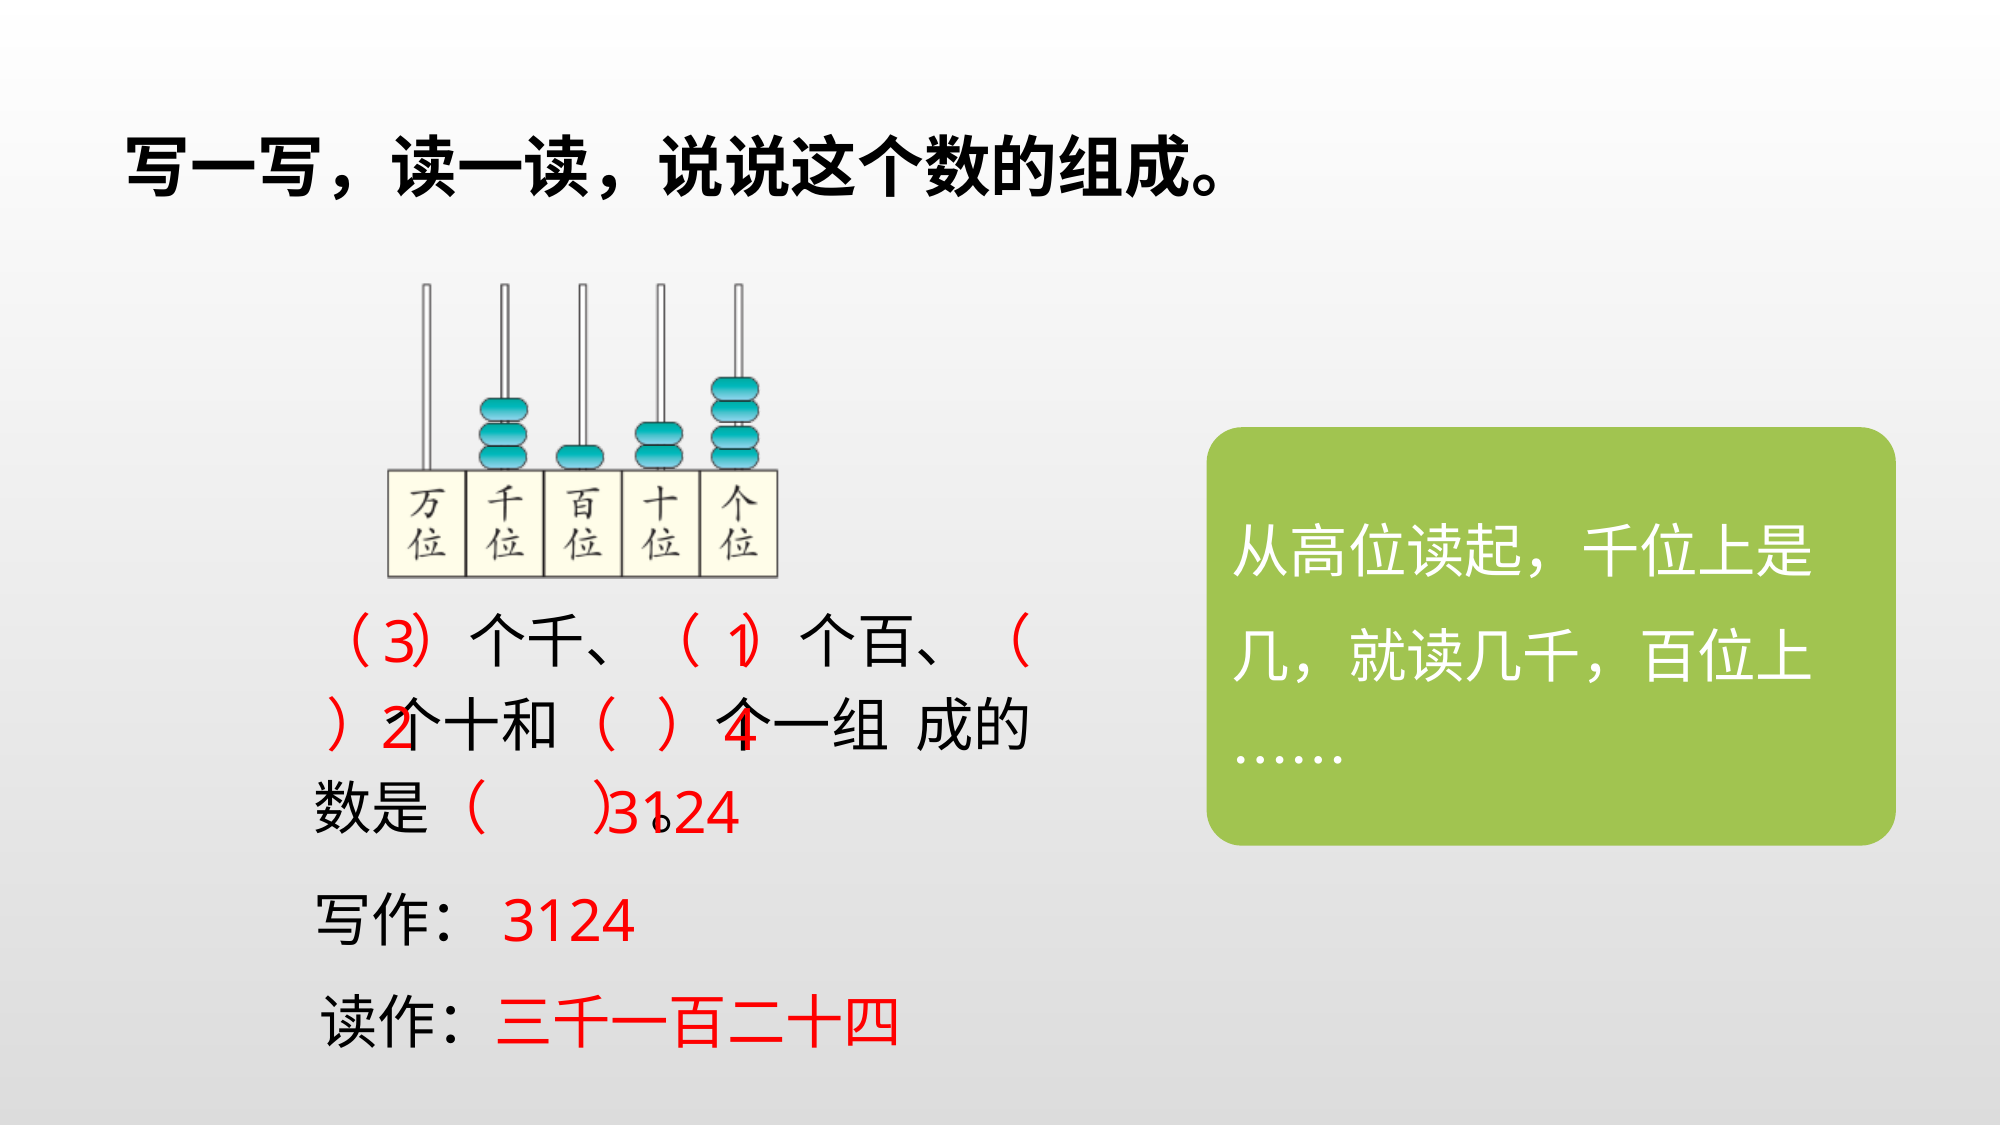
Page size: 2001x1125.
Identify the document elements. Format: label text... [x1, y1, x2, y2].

text_box 1 [693, 587, 789, 686]
text_box 3124 [563, 754, 784, 853]
picture [386, 282, 780, 579]
text_box 写作：3124 [211, 862, 738, 961]
text_box 2 [350, 669, 445, 769]
text_box 读作：三千一百二十四 [298, 964, 923, 1063]
text_box 从高位读起，千位上是几，就读几千，百位上…… [1205, 426, 1897, 847]
text_box 写一写，读一读，说说这个数的组成。 [108, 117, 1214, 212]
text_box 4 [693, 671, 788, 770]
text_box （ ）个千、（ ）个百、（ ）个十和（ ）个一组 成的数是（ ）。 [298, 583, 1071, 849]
text_box 3 [352, 583, 447, 682]
